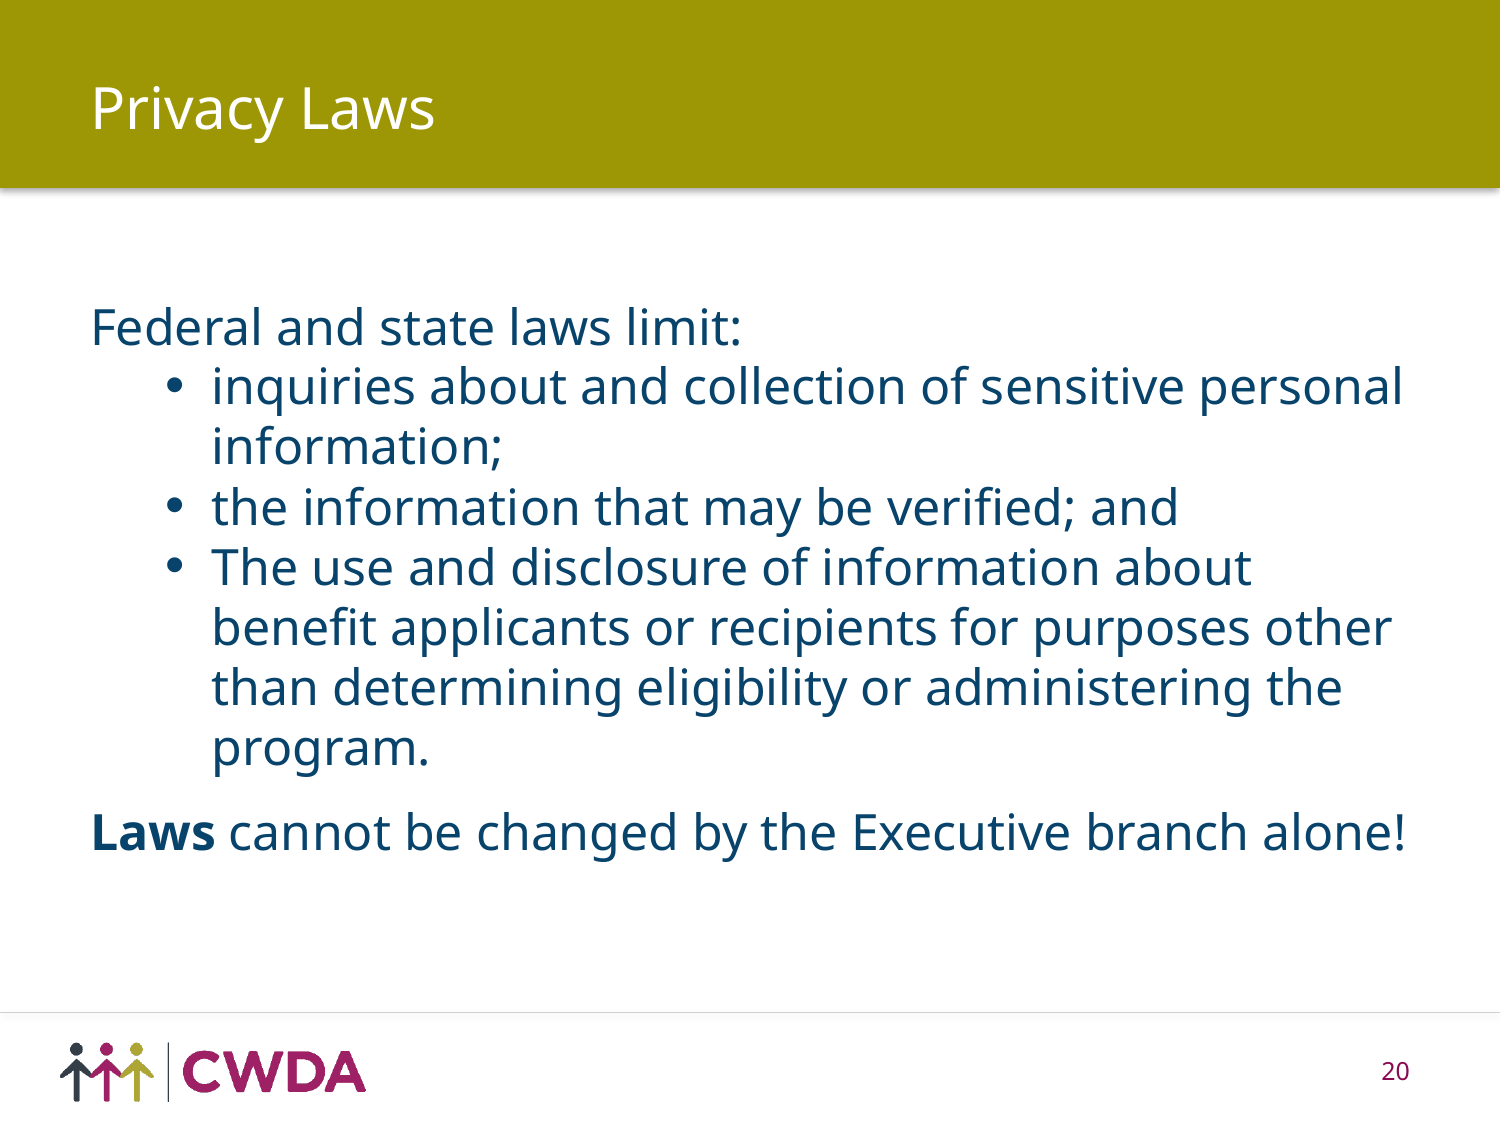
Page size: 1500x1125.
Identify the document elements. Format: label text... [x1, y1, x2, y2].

title Privacy Laws [74, 12, 1426, 201]
slide_number 20 [1074, 1042, 1425, 1103]
picture [50, 1037, 374, 1109]
list Federal and state laws limit: inquiries about and collection of sensitive personal information; the information that may be verified; and The use and disclosure of information about benefit applicants or recipients for purposes other than determining eligibility or administering the program. Laws cannot be changed by the Executive branch alone! [74, 287, 1426, 926]
